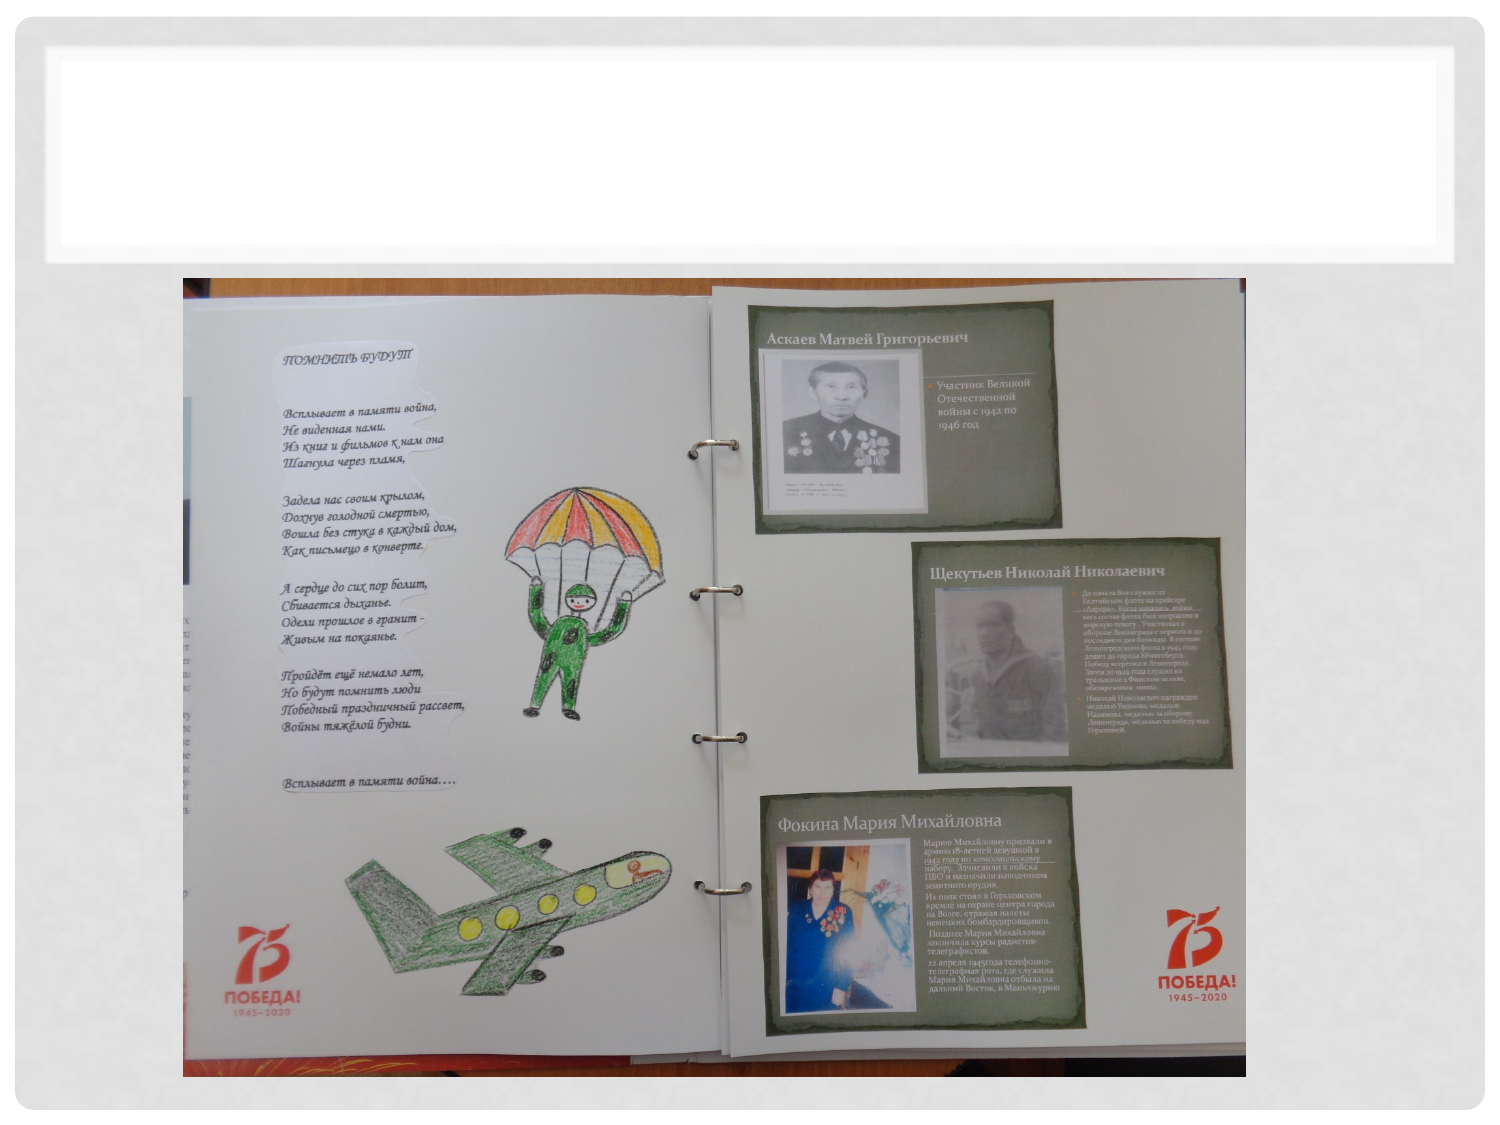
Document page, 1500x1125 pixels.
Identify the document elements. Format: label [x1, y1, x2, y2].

list [182, 278, 1247, 1077]
